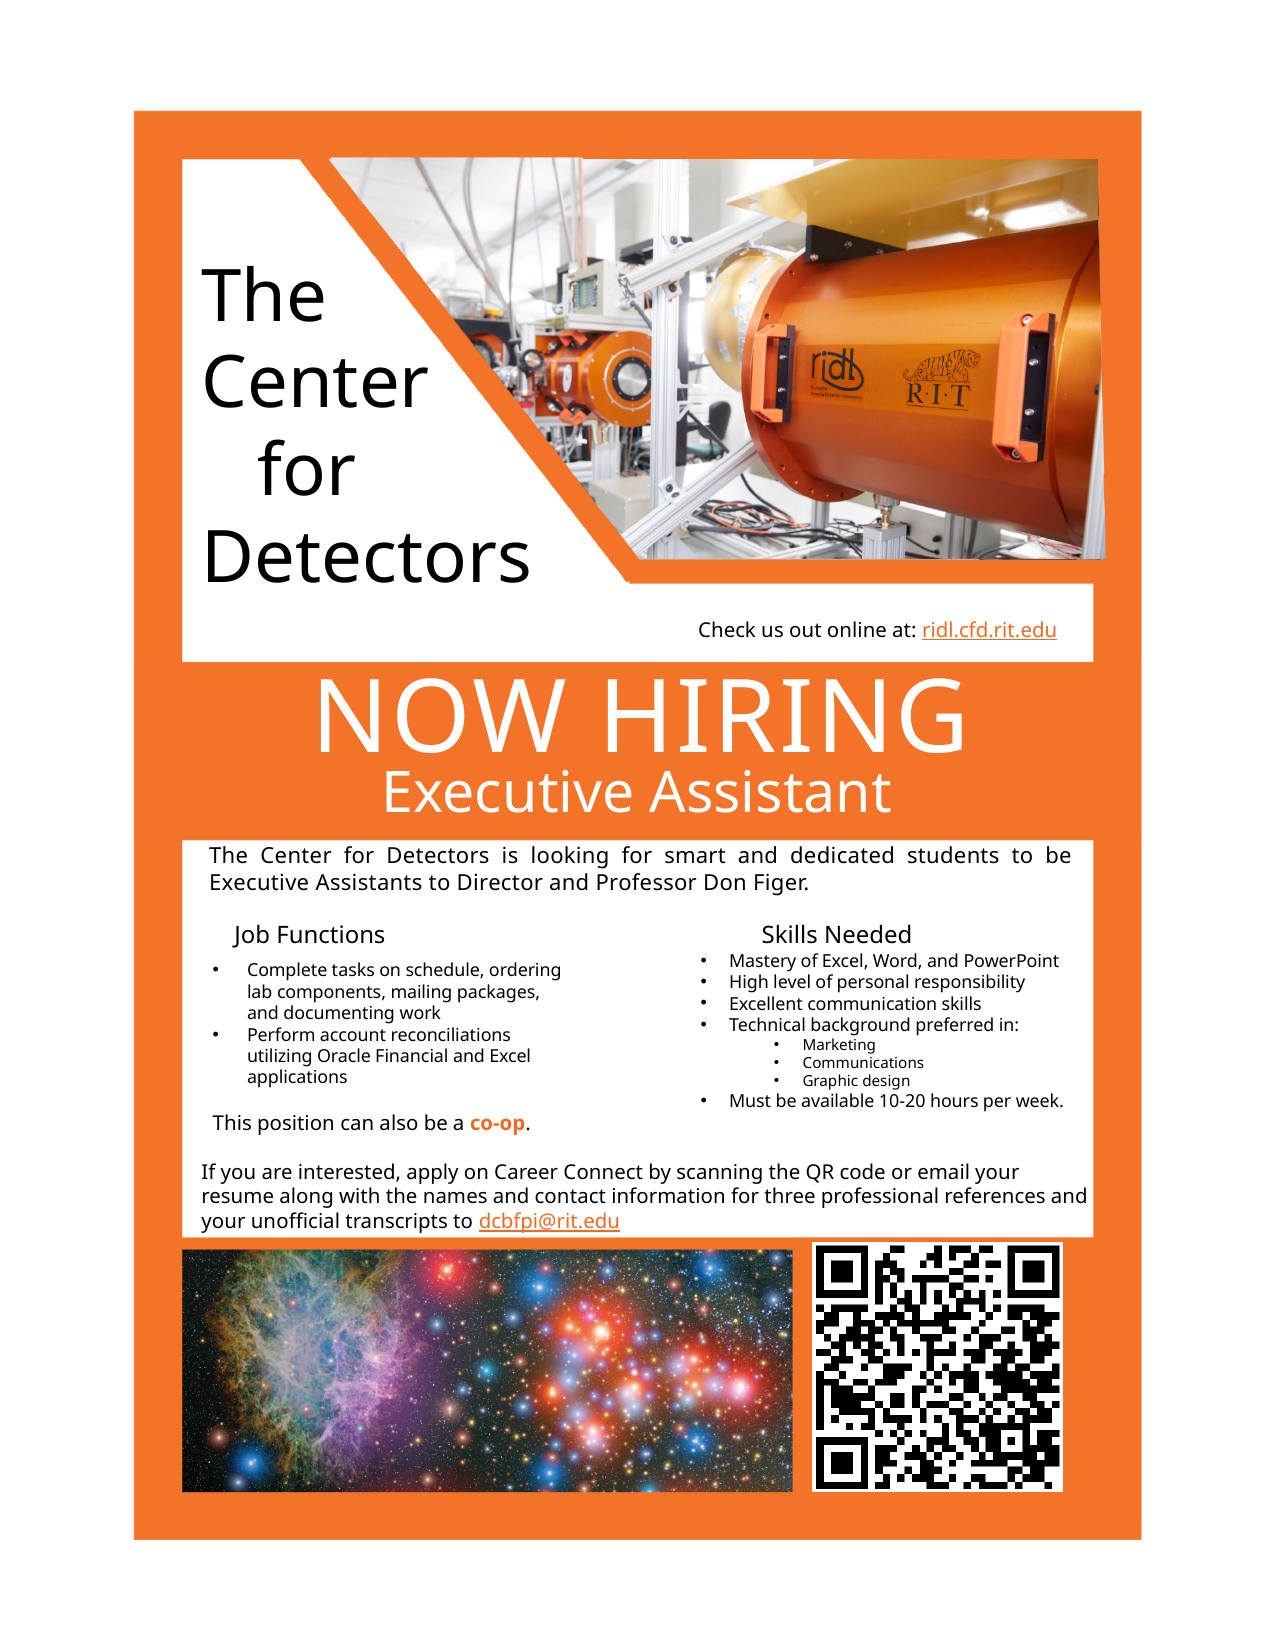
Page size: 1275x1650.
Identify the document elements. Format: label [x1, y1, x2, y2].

picture [812, 1242, 1063, 1492]
text_box [133, 109, 1142, 1541]
